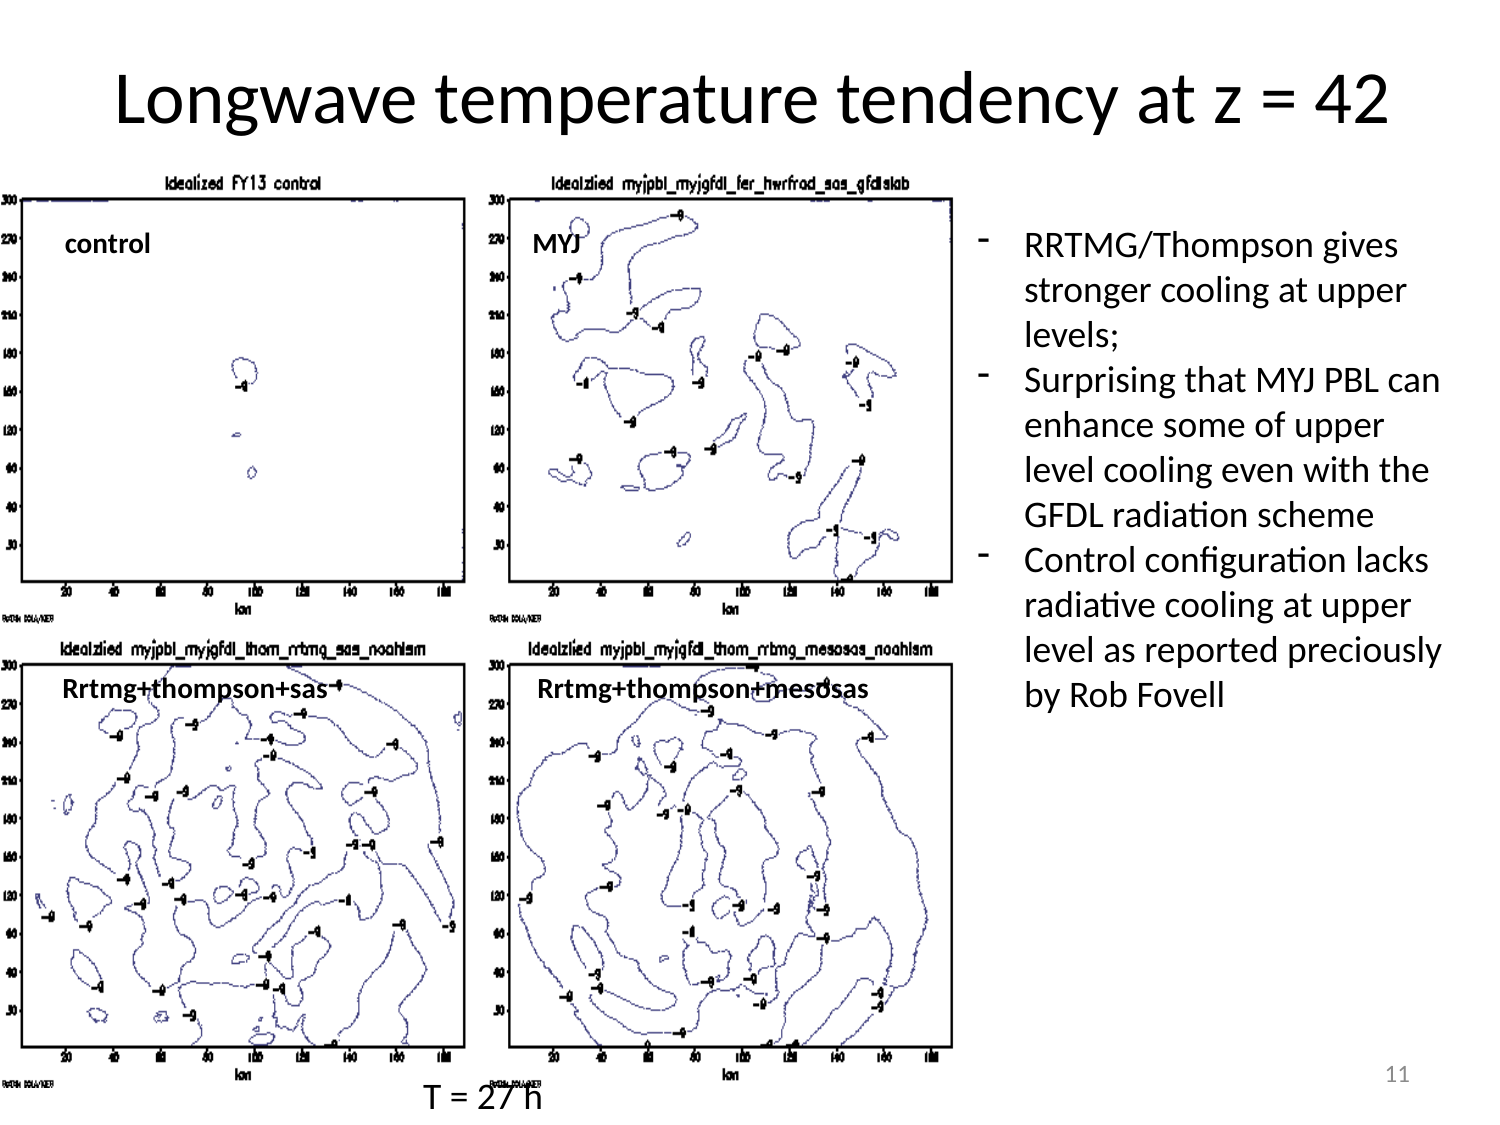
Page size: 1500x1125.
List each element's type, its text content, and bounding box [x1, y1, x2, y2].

slide_number 11 [1074, 1042, 1425, 1103]
text_box RRTMG/Thompson gives stronger cooling at upper levels; Surprising that MYJ PBL can enhance some of upper level cooling even with the GFDL radiation scheme Control configuration lacks radiative cooling at upper level as reported preciously by Rob Fovell [979, 212, 1463, 768]
picture [0, 157, 976, 1088]
text_box Longwave temperature tendency at z = 42 [77, 40, 1428, 146]
text_box T = 27 h [287, 1096, 688, 1125]
